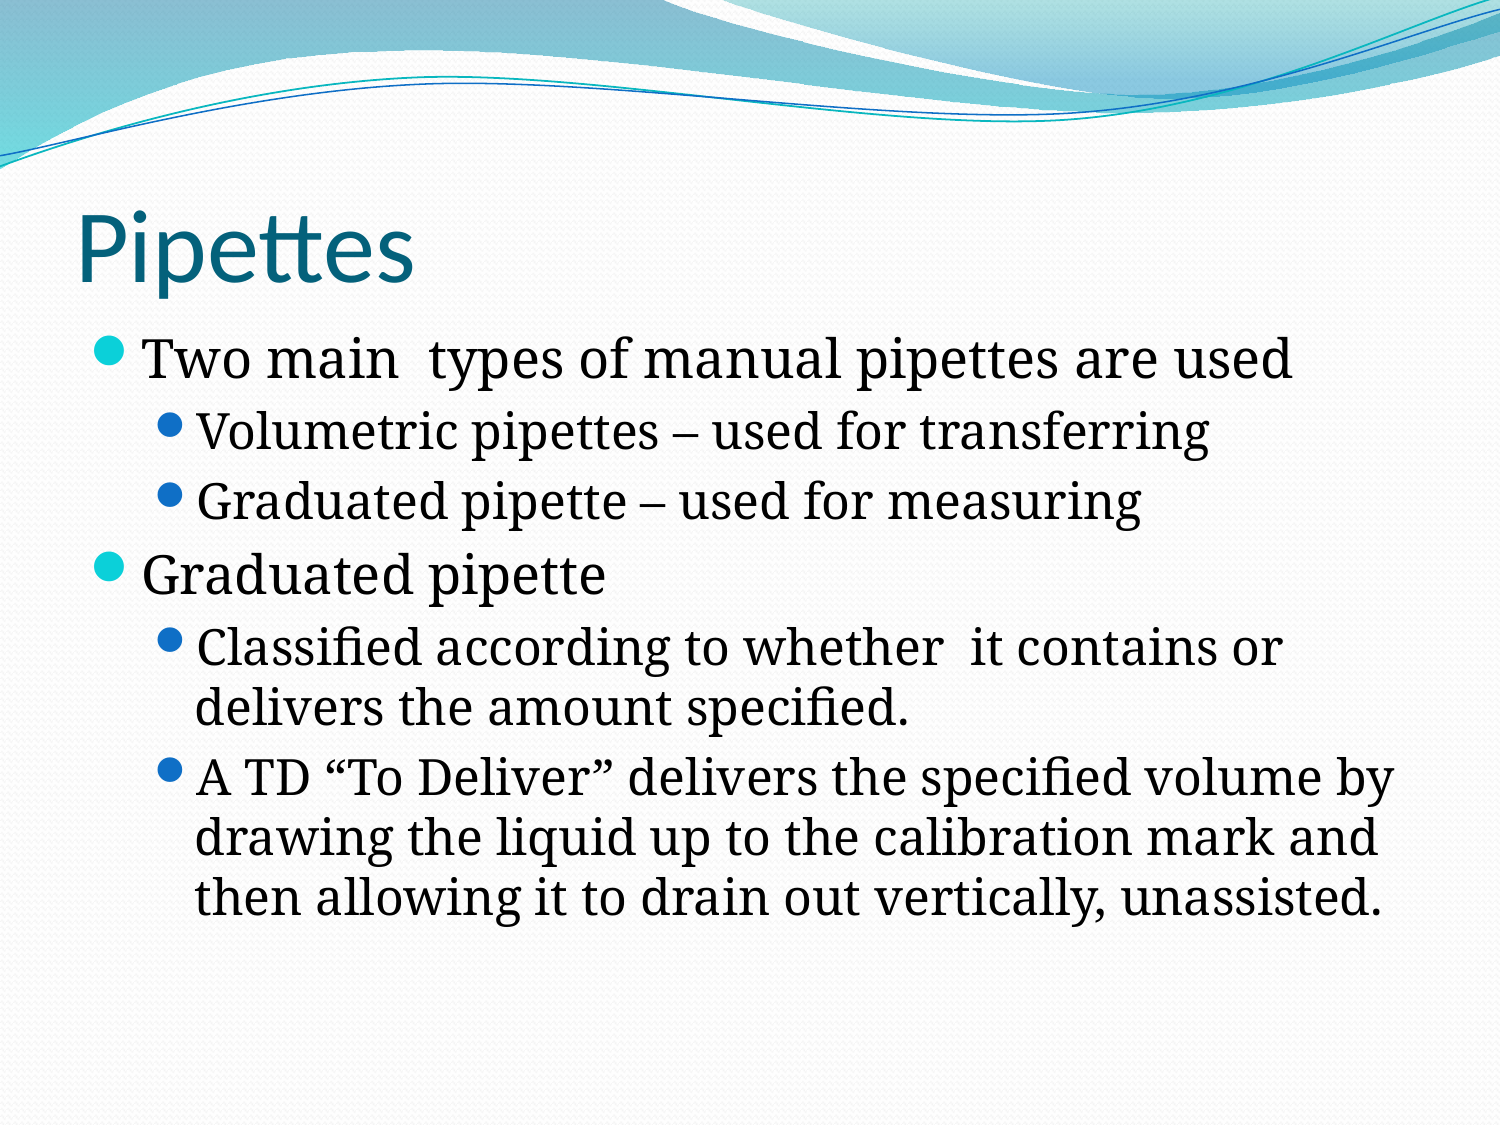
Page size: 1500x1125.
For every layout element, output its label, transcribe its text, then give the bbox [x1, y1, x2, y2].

list Two main types of manual pipettes are used Volumetric pipettes – used for transferring Graduated pipette – used for measuring Graduated pipette Classified according to whether it contains or delivers the amount specified. A TD “To Deliver” delivers the specified volume by drawing the liquid up to the calibration mark and then allowing it to drain out vertically, unassisted. [75, 317, 1425, 1038]
title Pipettes [75, 115, 1425, 303]
